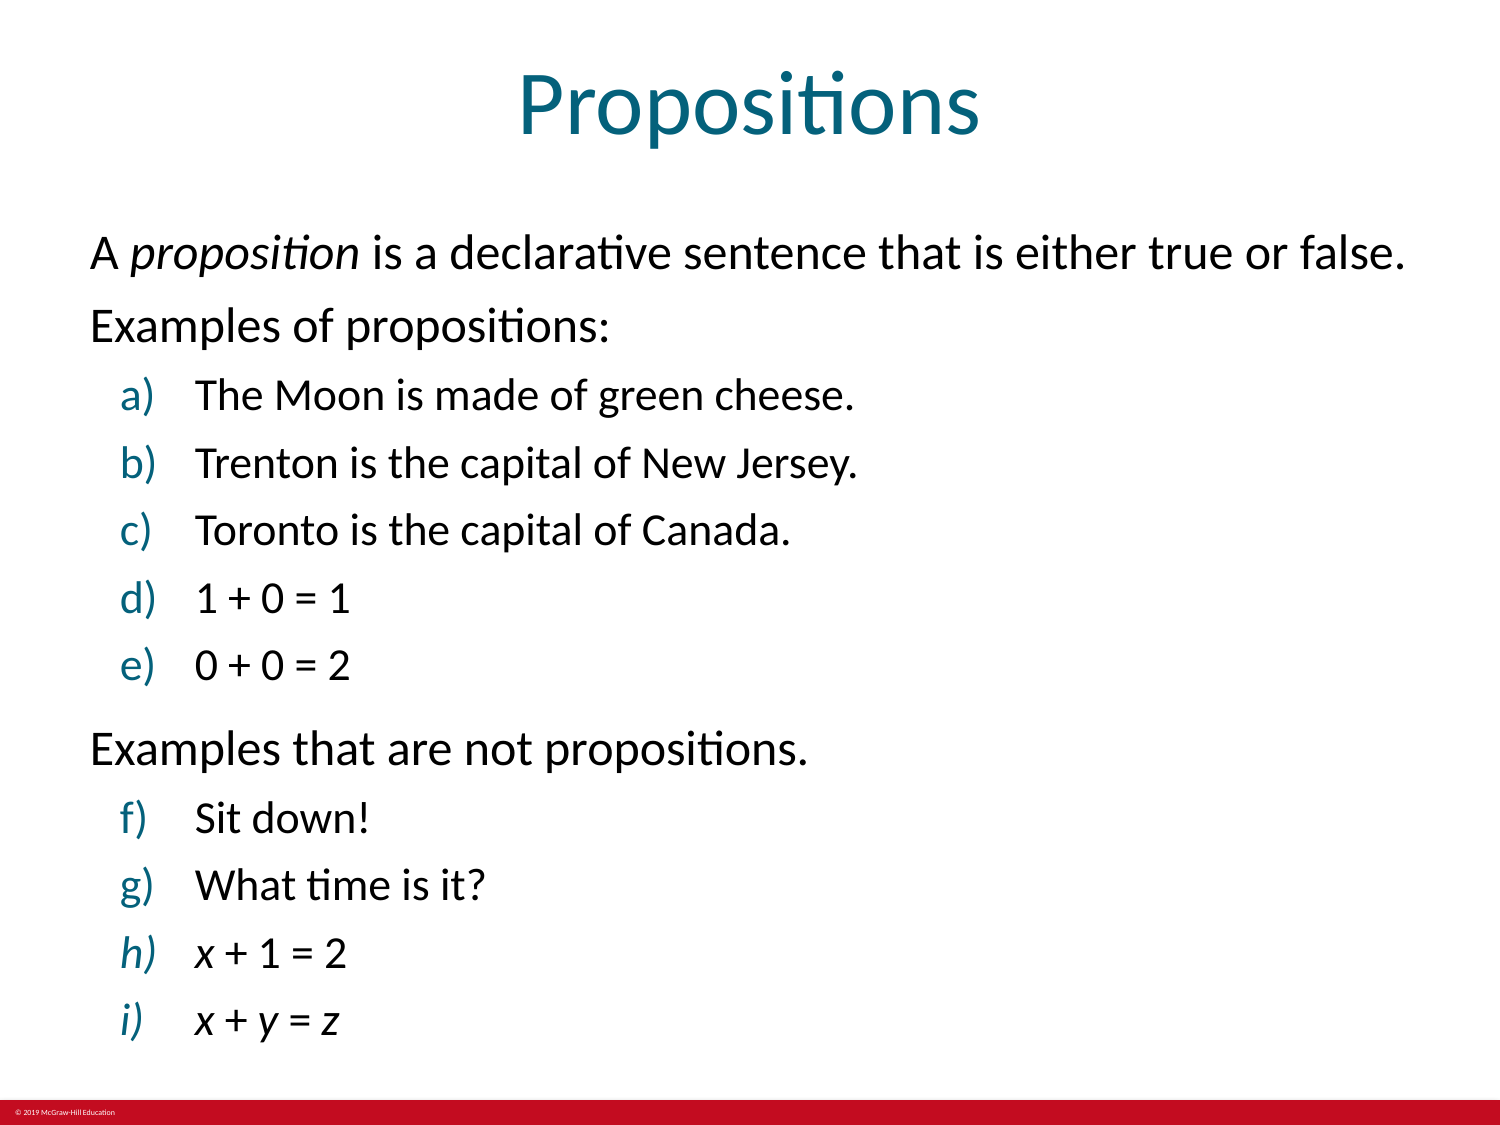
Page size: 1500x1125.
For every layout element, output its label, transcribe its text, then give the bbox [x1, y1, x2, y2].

list A proposition is a declarative sentence that is either true or false. Examples of propositions: The Moon is made of green cheese. Trenton is the capital of New Jersey. Toronto is the capital of Canada. 1 + 0 = 1 0 + 0 = 2 Examples that are not propositions. Sit down! What time is it? x + 1 = 2 x + y = z [75, 212, 1440, 1075]
title Propositions [0, 0, 1500, 195]
